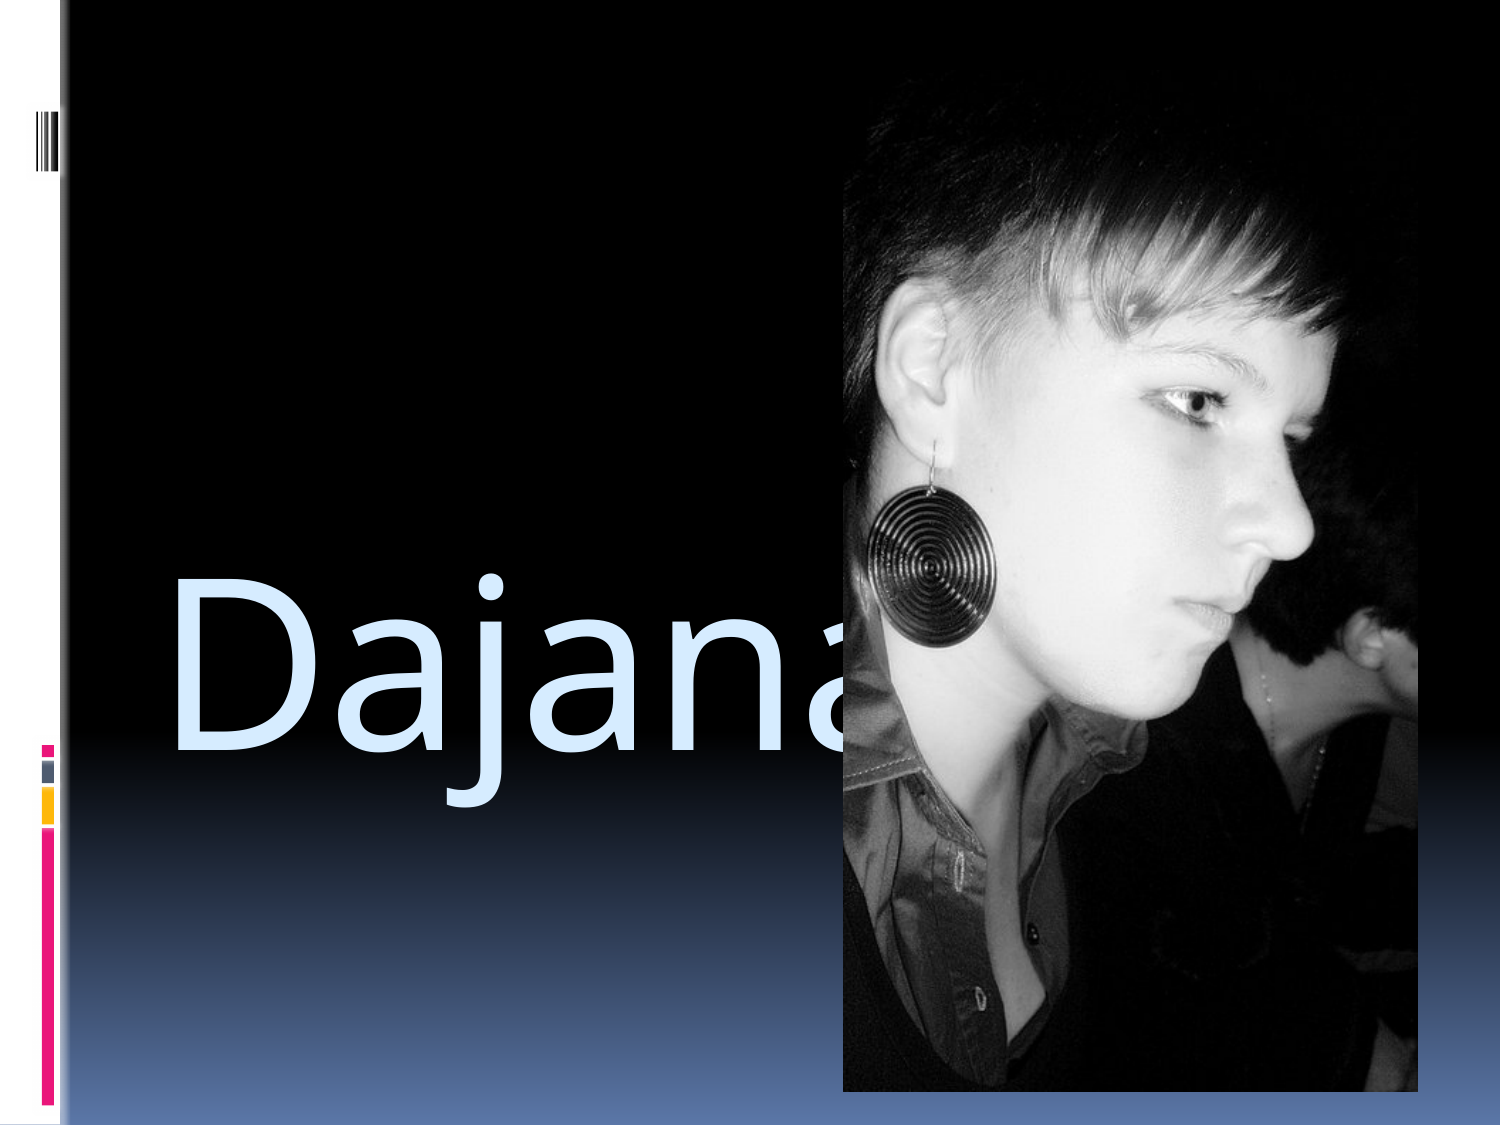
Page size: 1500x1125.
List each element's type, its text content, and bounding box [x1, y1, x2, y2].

title Dajana [140, 503, 835, 654]
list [843, 69, 1419, 1092]
